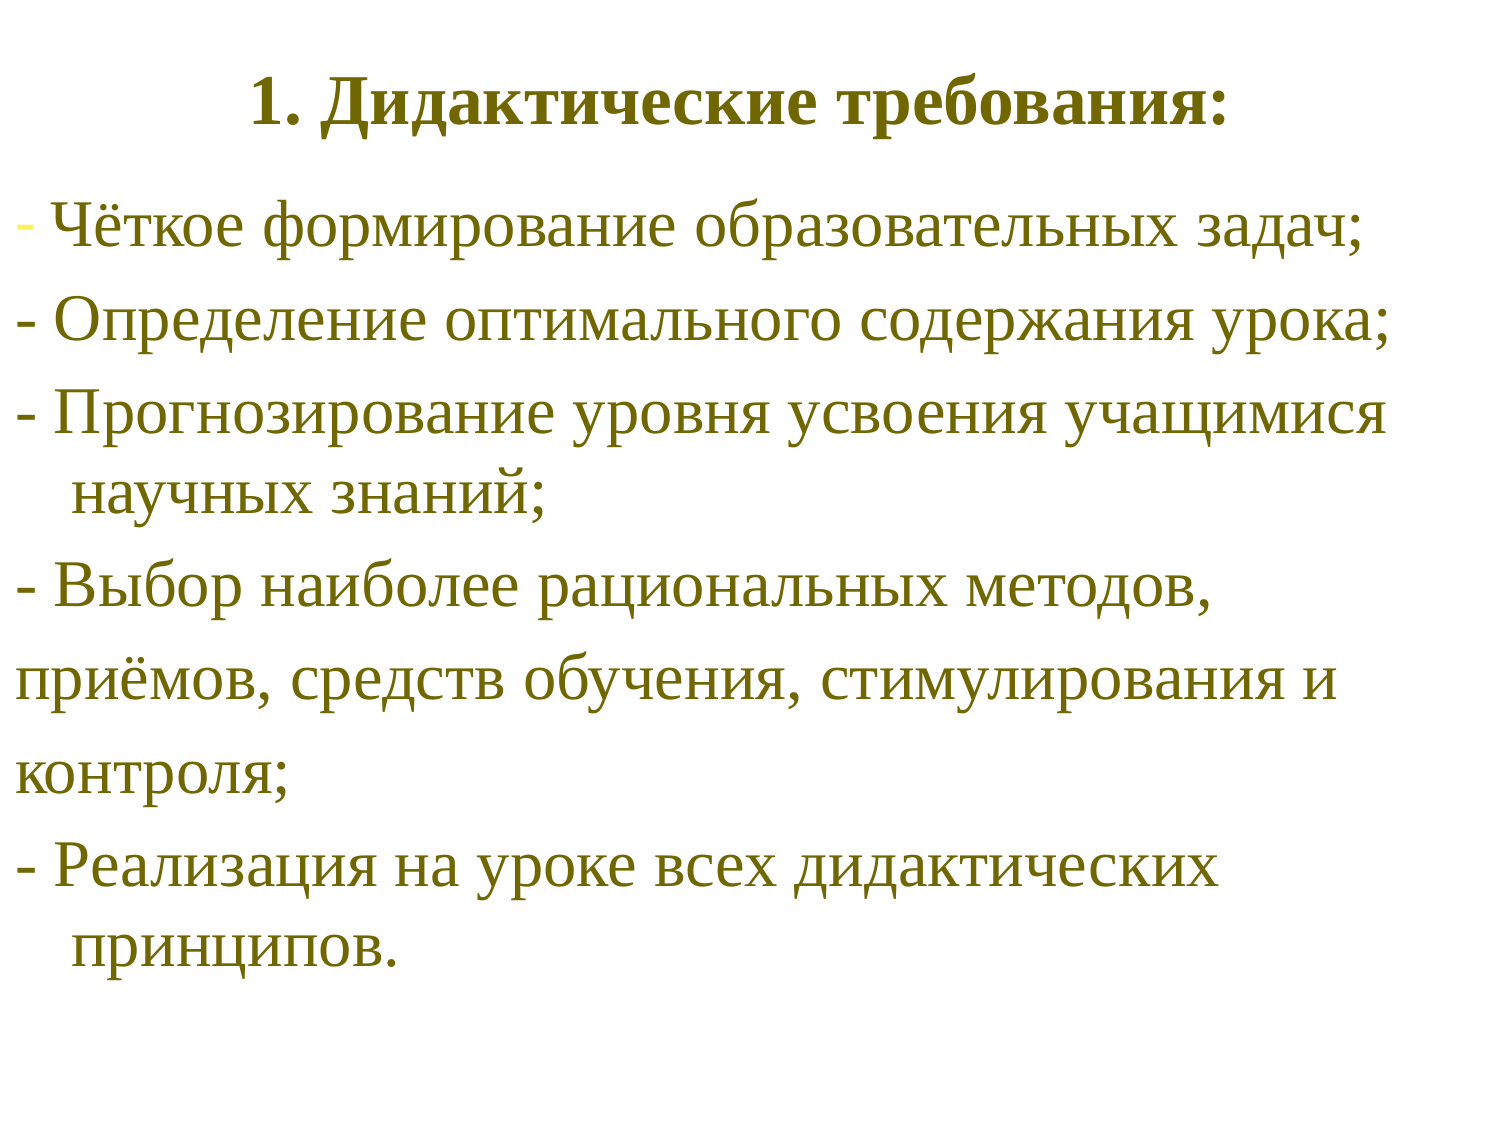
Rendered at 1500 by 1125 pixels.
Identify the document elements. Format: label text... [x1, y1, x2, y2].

list - Чёткое формирование образовательных задач; - Определение оптимального содержания урока; - Прогнозирование уровня усвоения учащимися научных знаний; - Выбор наиболее рациональных методов, приёмов, средств обучения, стимулирования и контроля; - Реализация на уроке всех дидактических принципов. [0, 172, 1500, 1125]
title 1. Дидактические требования: [75, 45, 1425, 172]
